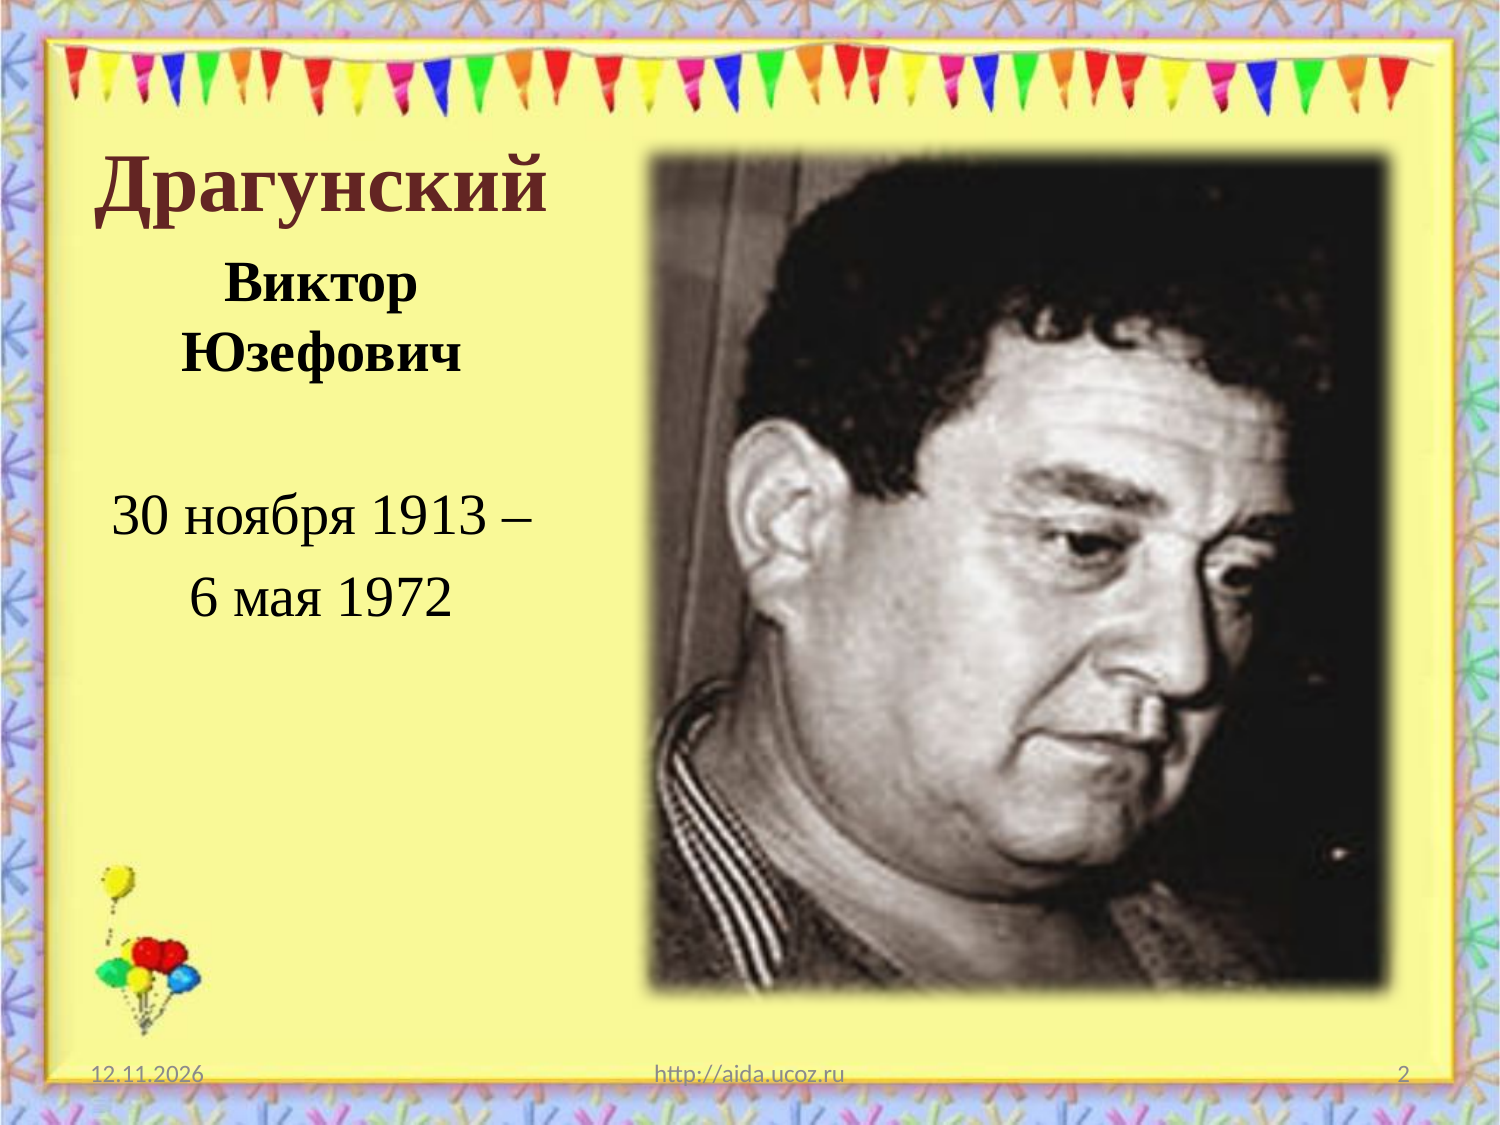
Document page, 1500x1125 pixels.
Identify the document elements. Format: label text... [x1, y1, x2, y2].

list Виктор Юзефович 30 ноября 1913 – 6 мая 1972 [74, 235, 569, 1006]
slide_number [75, 1042, 425, 1103]
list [632, 136, 1407, 1009]
picture [0, 0, 1500, 1125]
slide_number 2 [1074, 1042, 1425, 1103]
footer http://aida.ucoz.ru [512, 1042, 988, 1103]
title Драгунский [74, 44, 569, 235]
